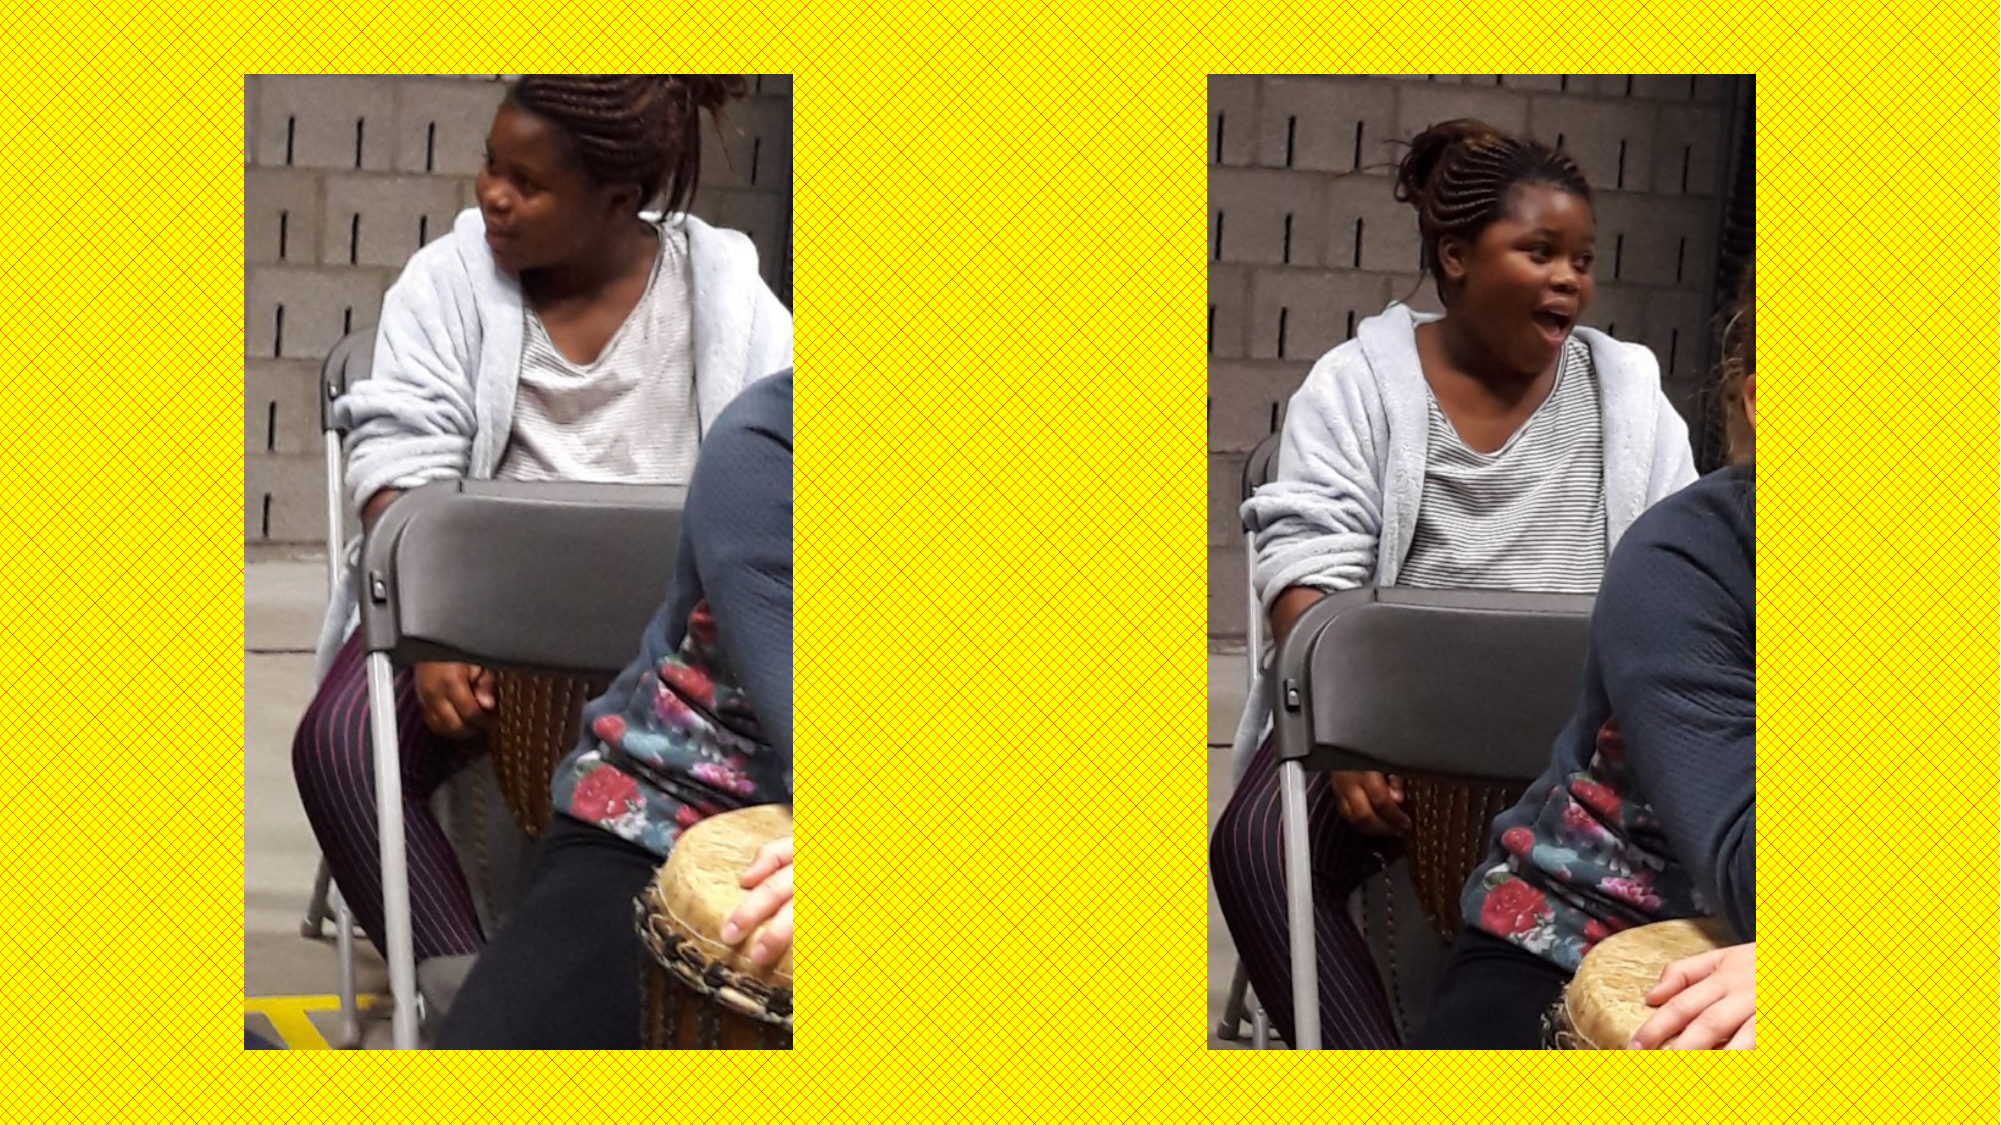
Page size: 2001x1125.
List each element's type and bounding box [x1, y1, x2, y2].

picture [244, 74, 793, 1050]
picture [1206, 74, 1756, 1050]
